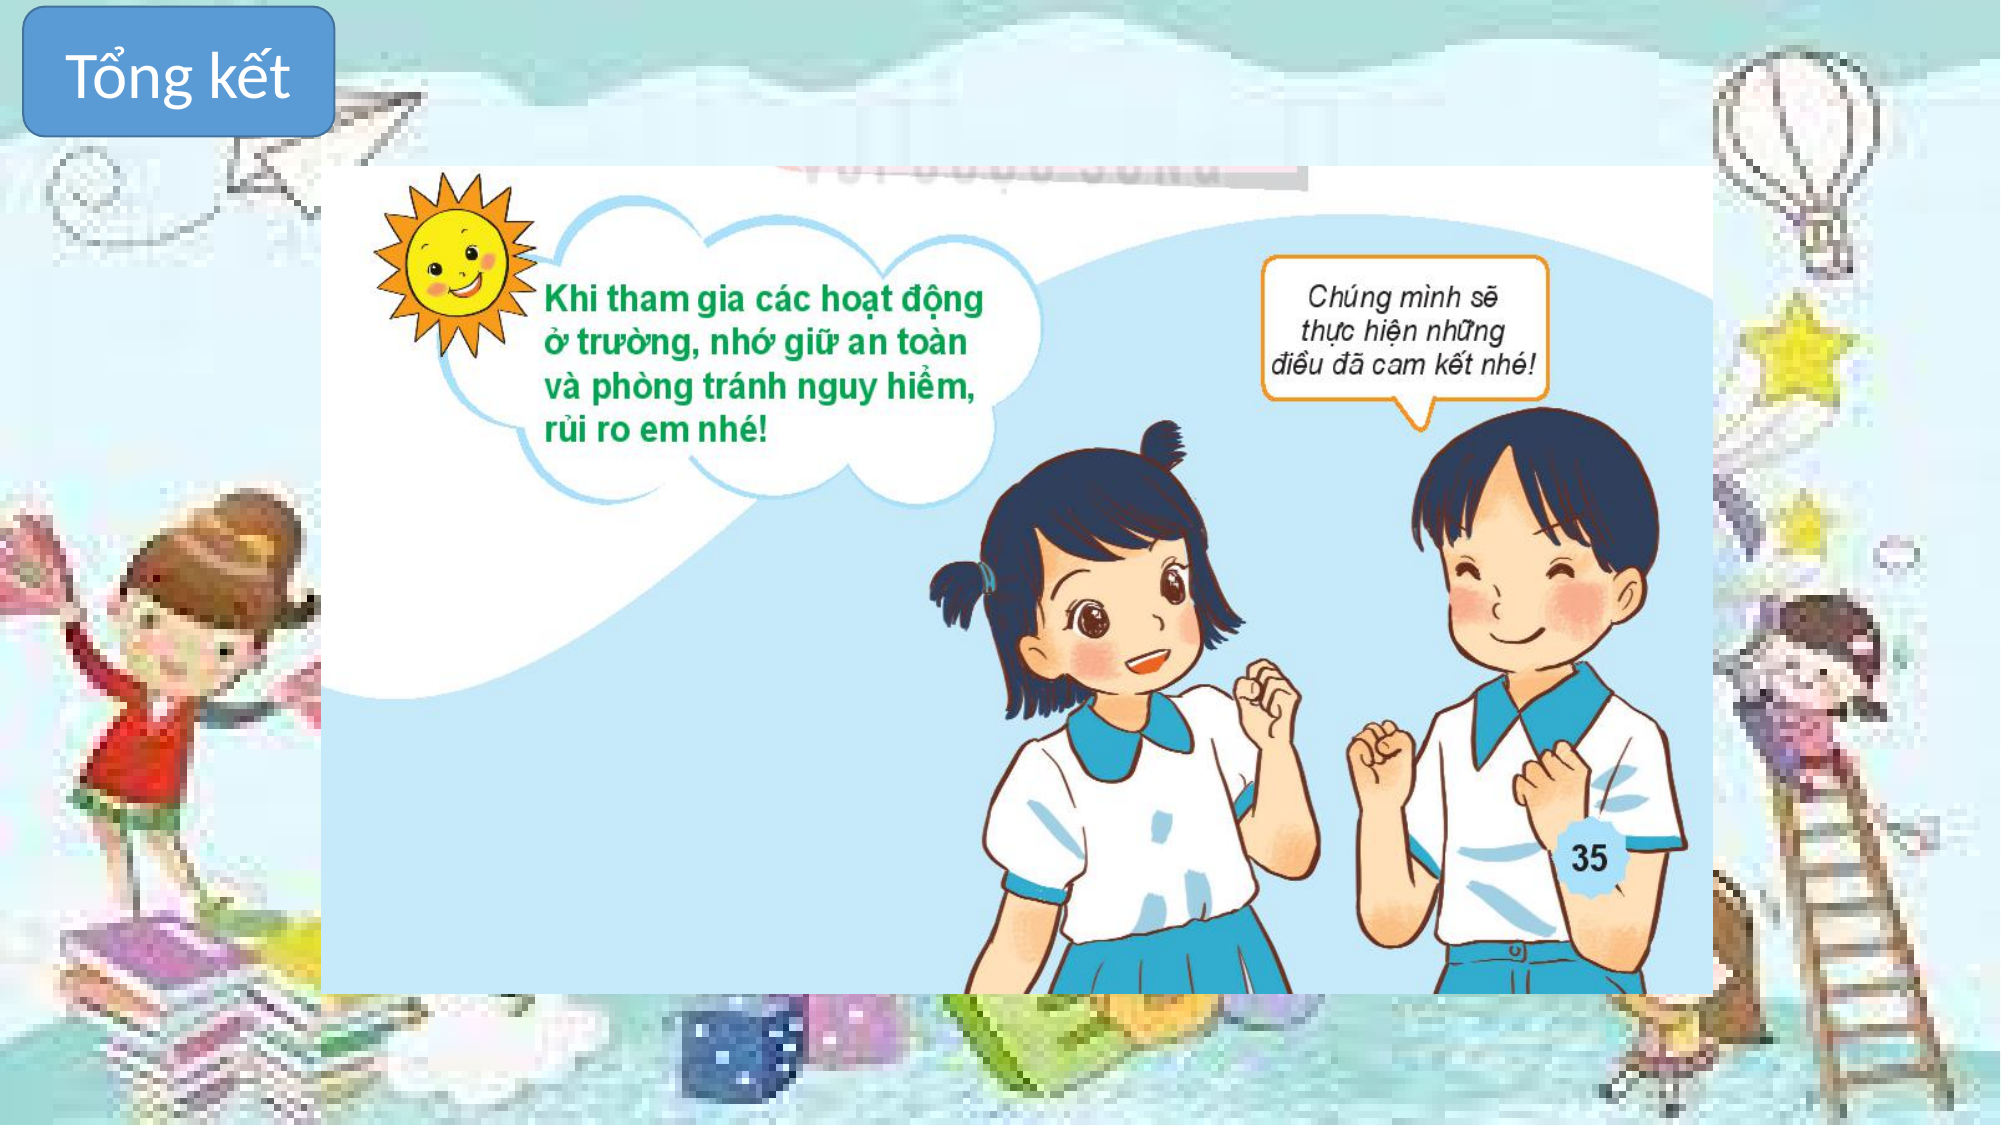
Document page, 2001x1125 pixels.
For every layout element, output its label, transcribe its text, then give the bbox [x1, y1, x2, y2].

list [321, 166, 1713, 994]
text_box Tổng kết [22, 5, 336, 138]
